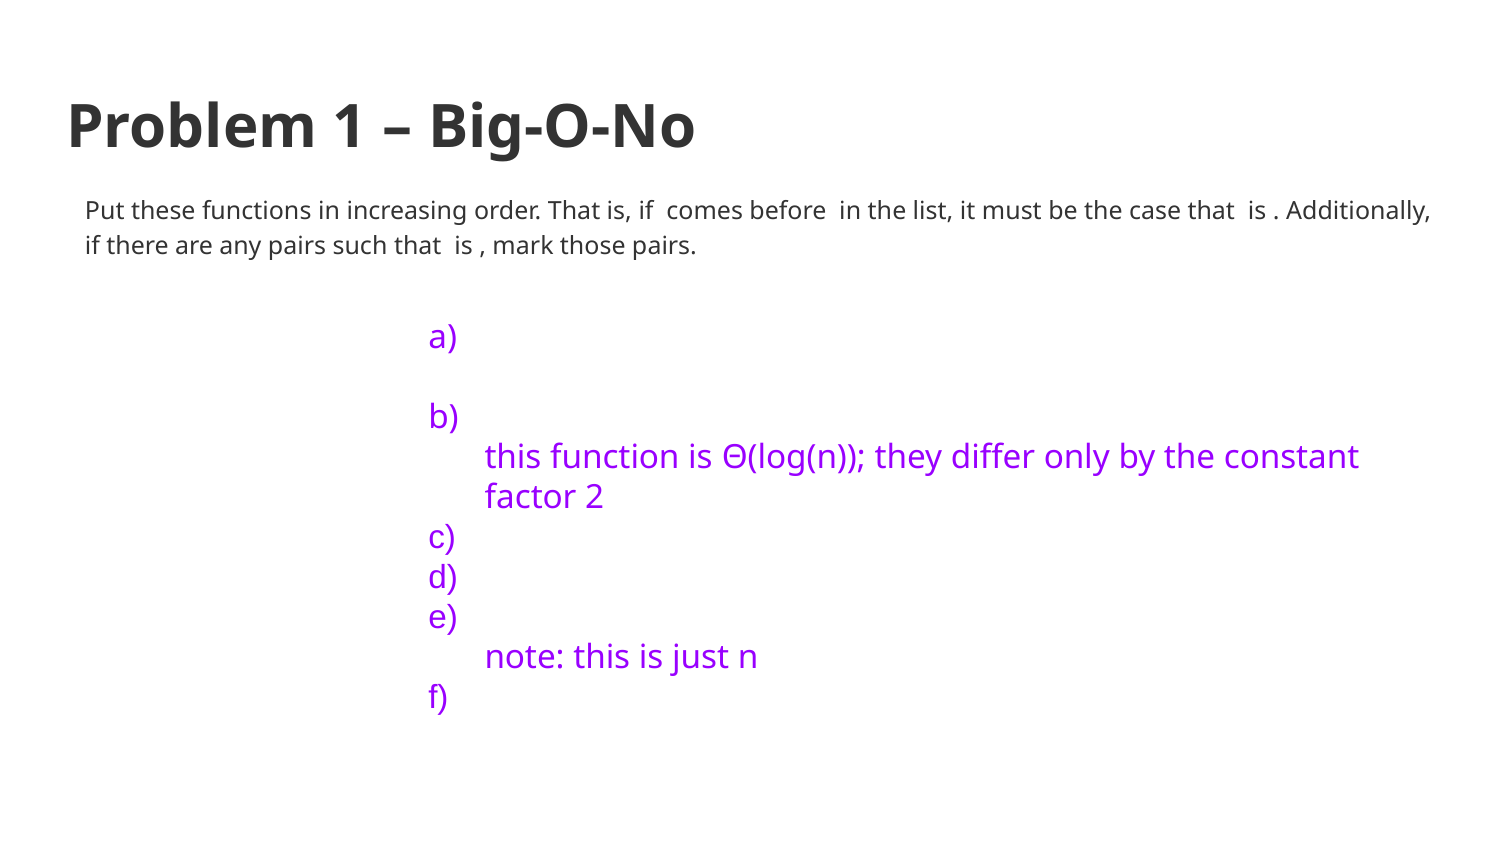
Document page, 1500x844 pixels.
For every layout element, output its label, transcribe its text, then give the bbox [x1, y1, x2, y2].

title Problem 1 – Big-O-No [51, 72, 1449, 176]
